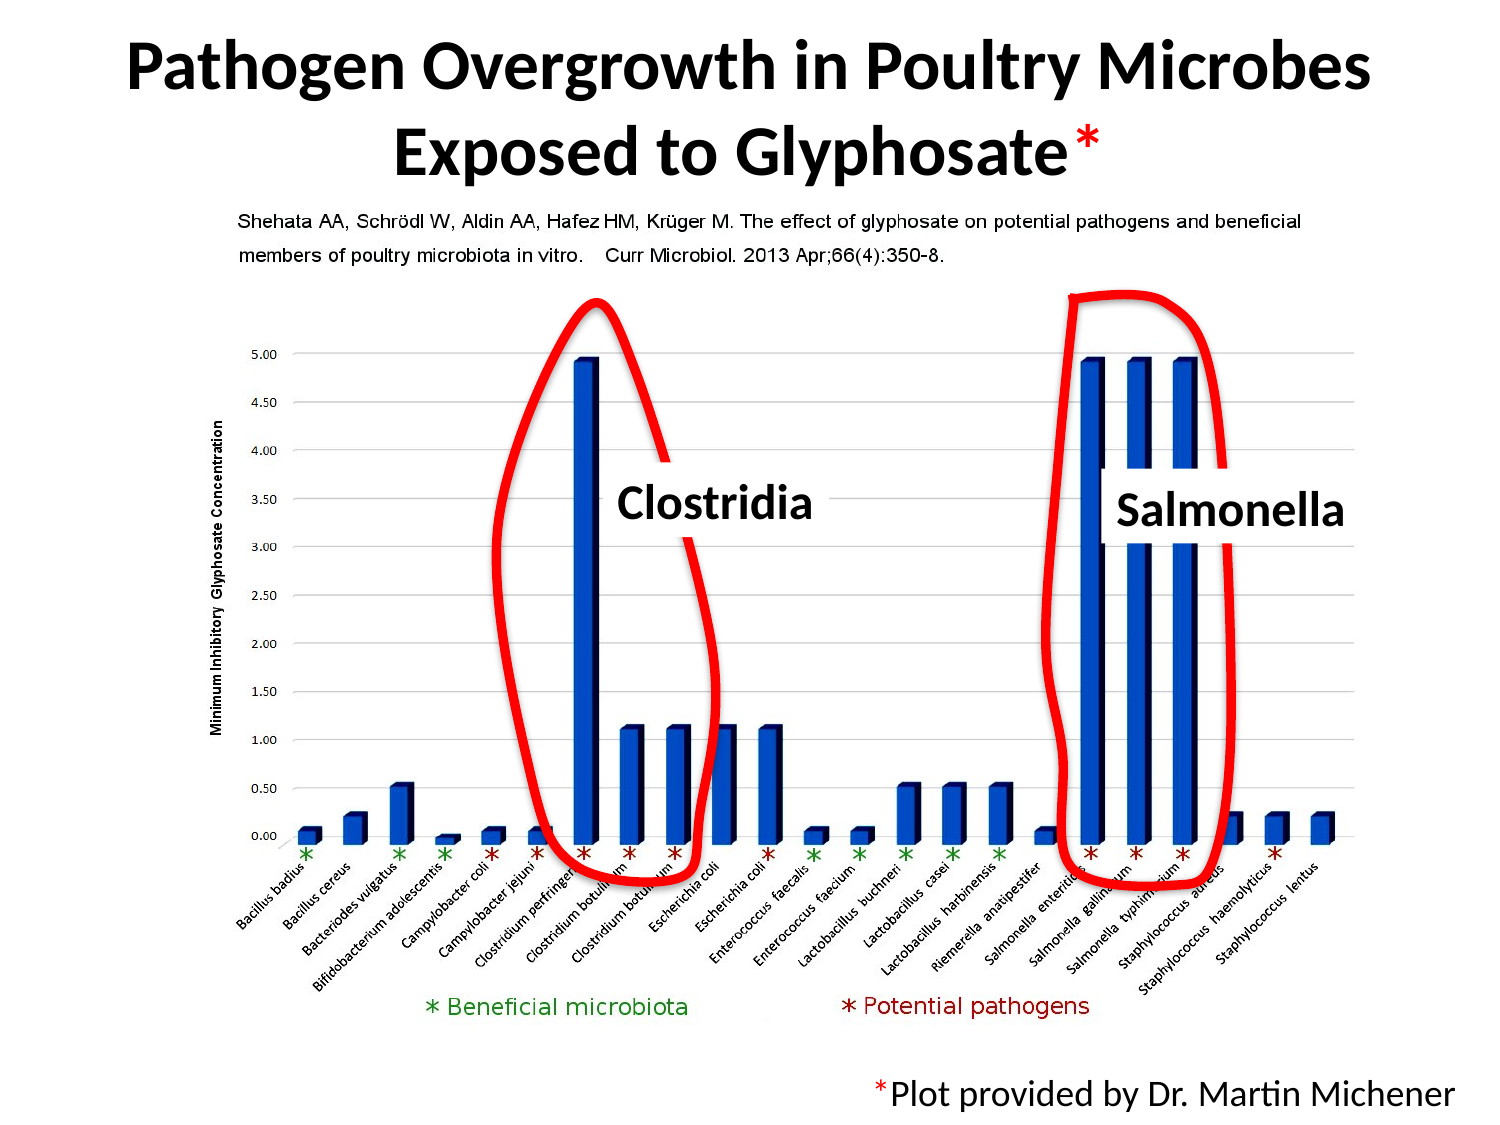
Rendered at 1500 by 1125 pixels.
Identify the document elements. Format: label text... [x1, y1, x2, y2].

text_box *Plot provided by Dr. Martin Michener [856, 1072, 1472, 1122]
title Pathogen Overgrowth in Poultry Microbes Exposed to Glyphosate* [75, 10, 1425, 184]
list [0, 185, 1500, 1065]
